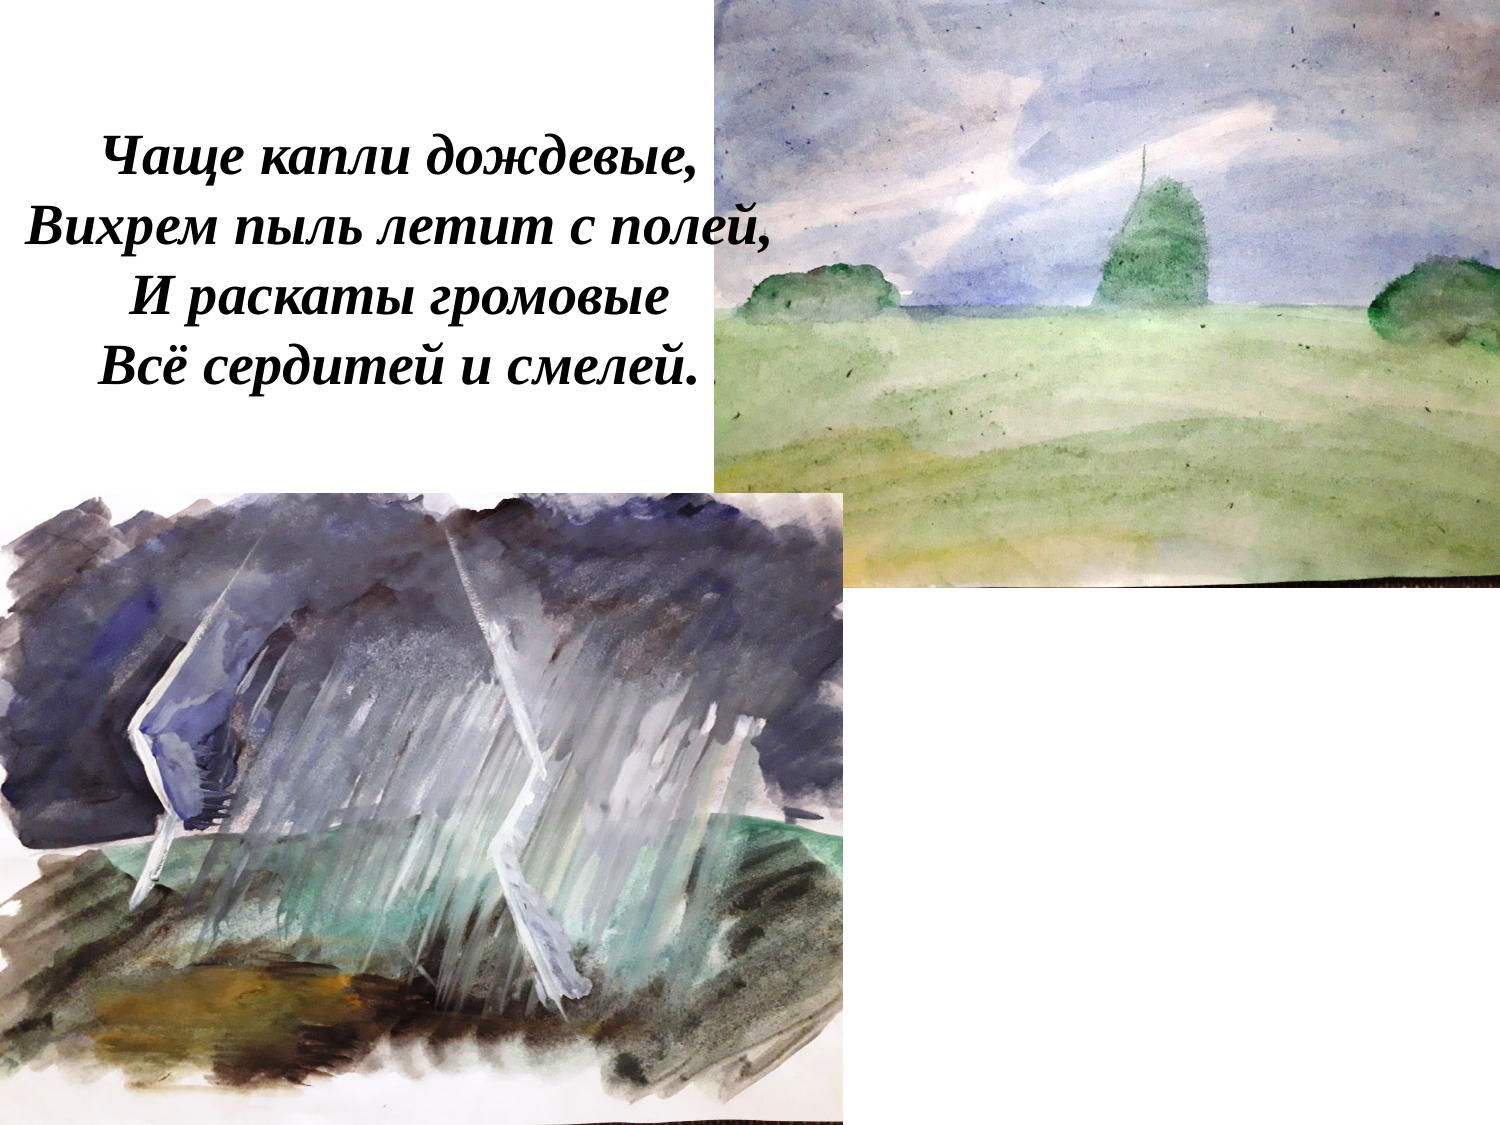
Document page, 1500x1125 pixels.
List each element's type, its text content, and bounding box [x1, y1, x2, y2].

picture [0, 0, 1500, 1125]
text_box Чаще капли дождевые, Вихрем пыль летит с полей, И раскаты громовые Всё сердитей и смелей. [0, 109, 709, 474]
